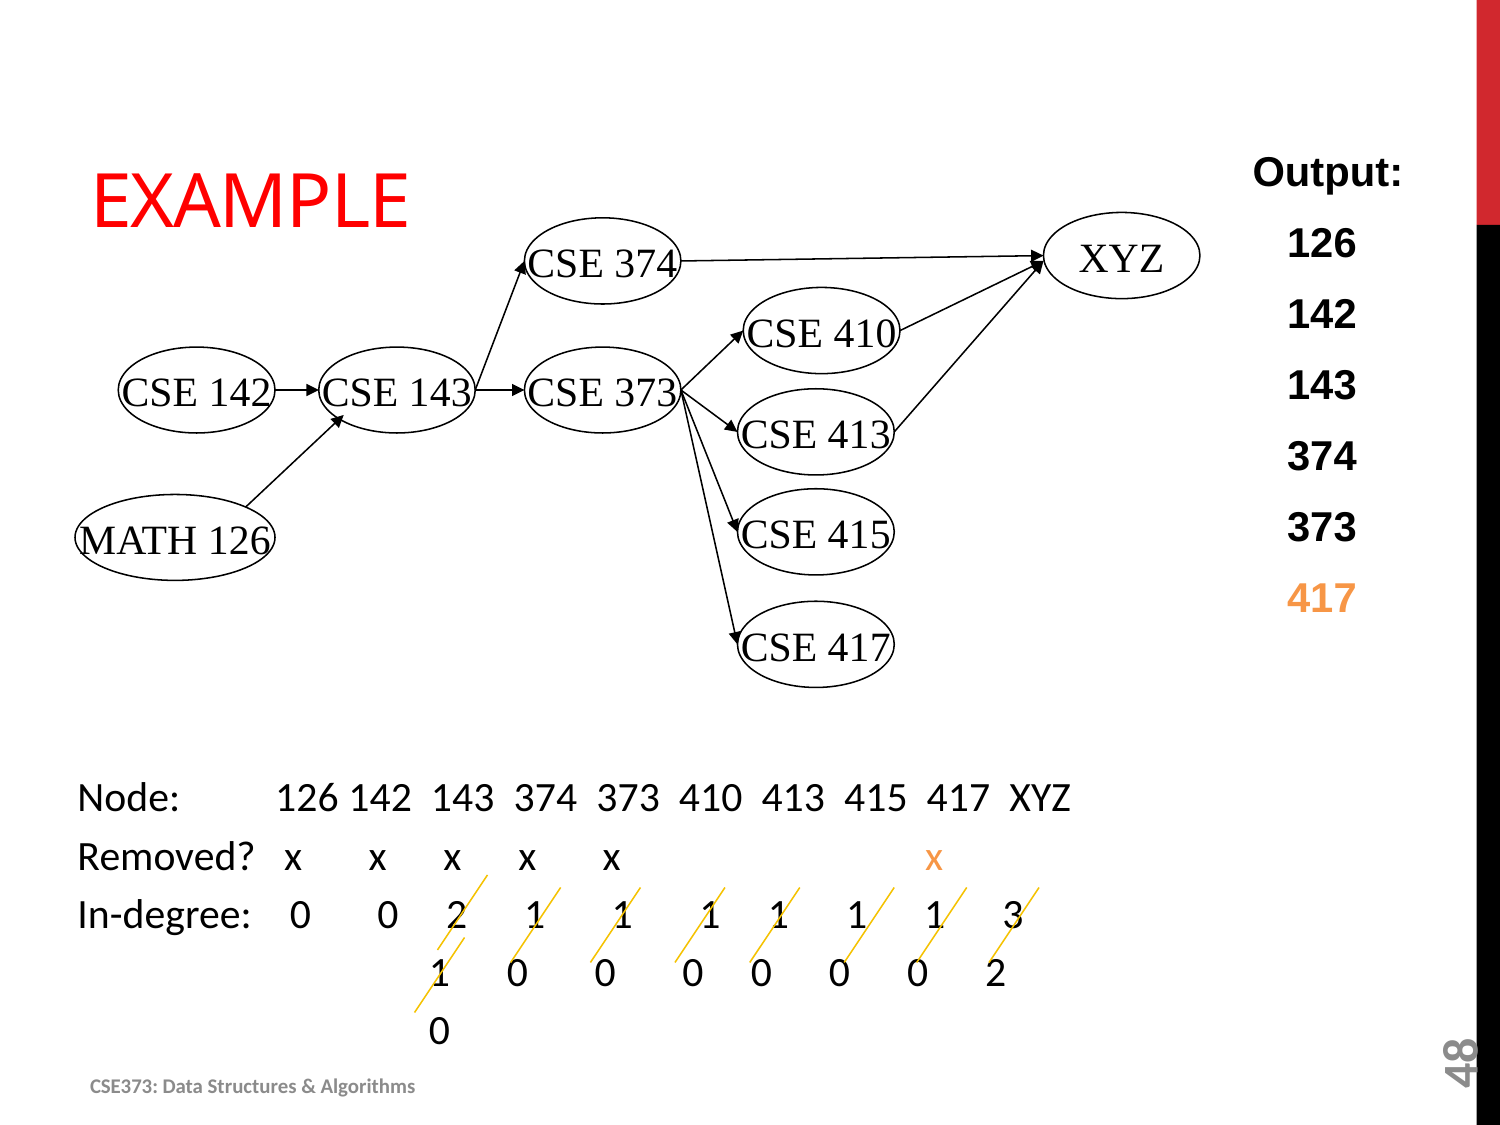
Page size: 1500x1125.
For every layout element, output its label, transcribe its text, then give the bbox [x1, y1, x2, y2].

title Example [75, 25, 1025, 209]
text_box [988, 886, 1040, 963]
footer CSE373: Data Structures & Algorithms [75, 1065, 638, 1112]
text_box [916, 886, 968, 963]
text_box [510, 886, 562, 963]
text_box Node: 126 142 143 374 373 410 413 415 417 XYZ Removed? x x x x x x In-degree: 0 0 2 1 1 1 1 1 1 3 1 0 0 0 0 0 0 2 0 [62, 762, 1400, 1050]
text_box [749, 886, 801, 963]
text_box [674, 886, 726, 963]
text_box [436, 874, 488, 951]
slide_number 48 [1427, 887, 1488, 1104]
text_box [74, 211, 1201, 688]
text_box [414, 936, 466, 1013]
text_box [589, 886, 641, 963]
list Output: 126 142 143 374 373 417 [1237, 137, 1475, 875]
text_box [843, 886, 895, 963]
